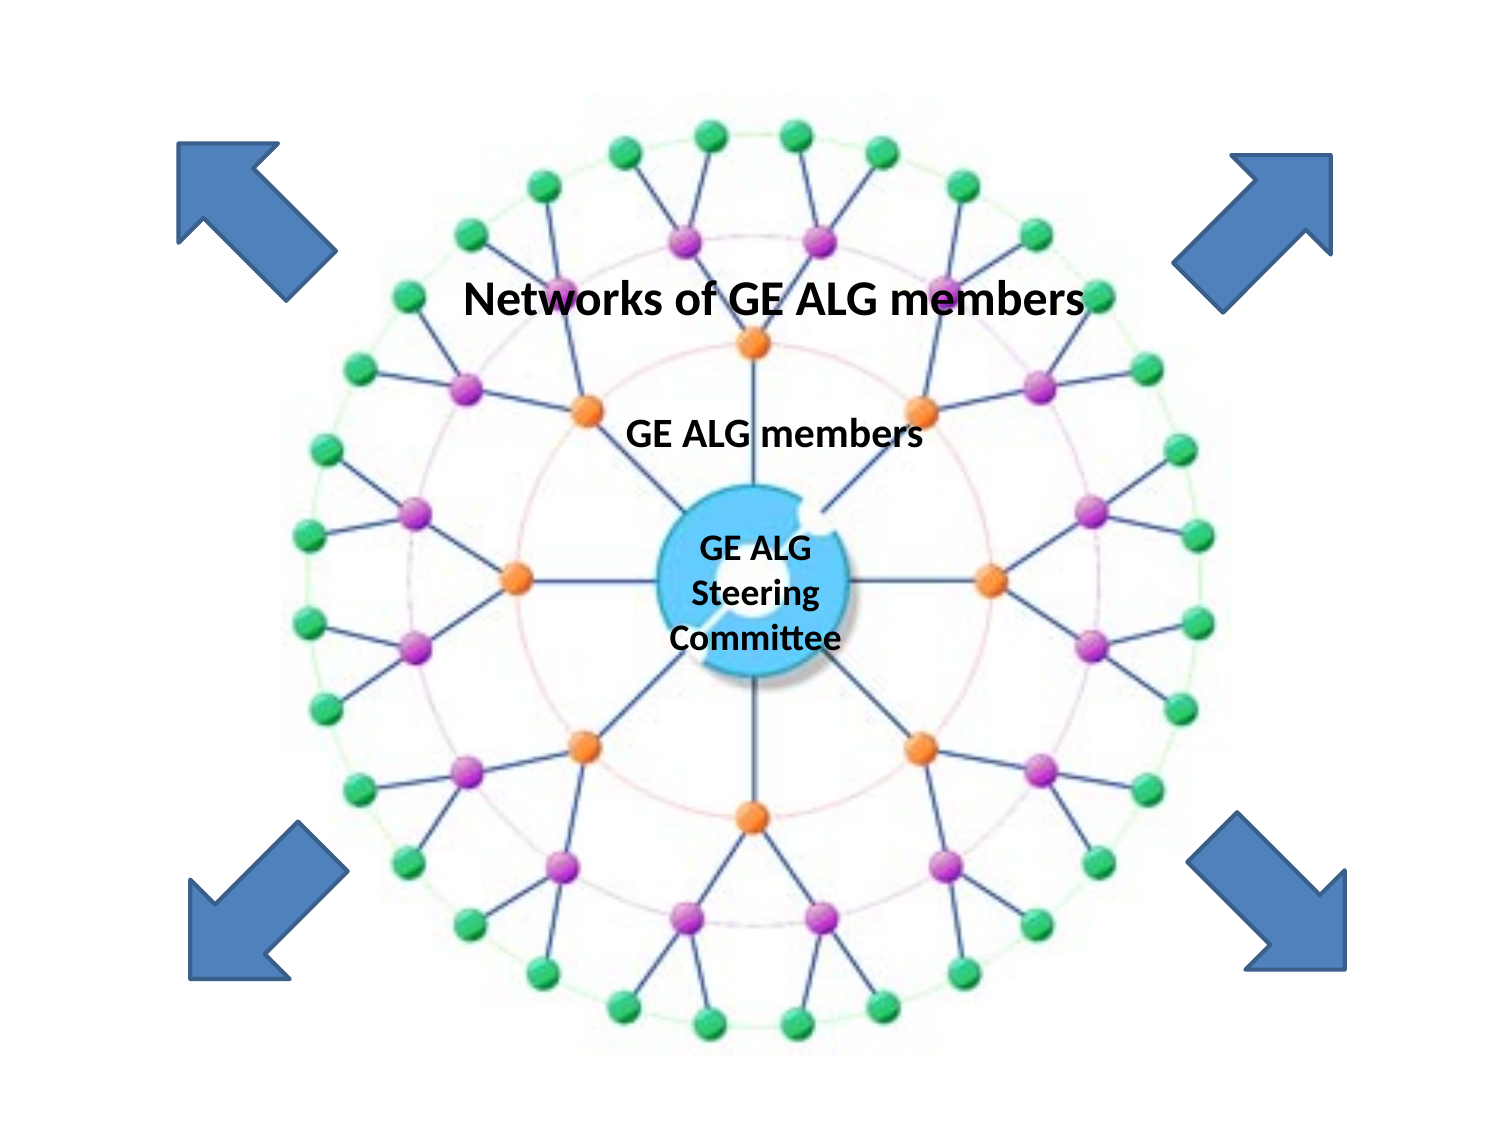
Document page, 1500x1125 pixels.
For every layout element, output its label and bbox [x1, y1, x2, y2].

text_box [1235, 810, 1347, 972]
text_box [188, 841, 275, 982]
picture [280, 93, 1231, 1063]
text_box [1235, 153, 1333, 304]
text_box [176, 141, 275, 293]
